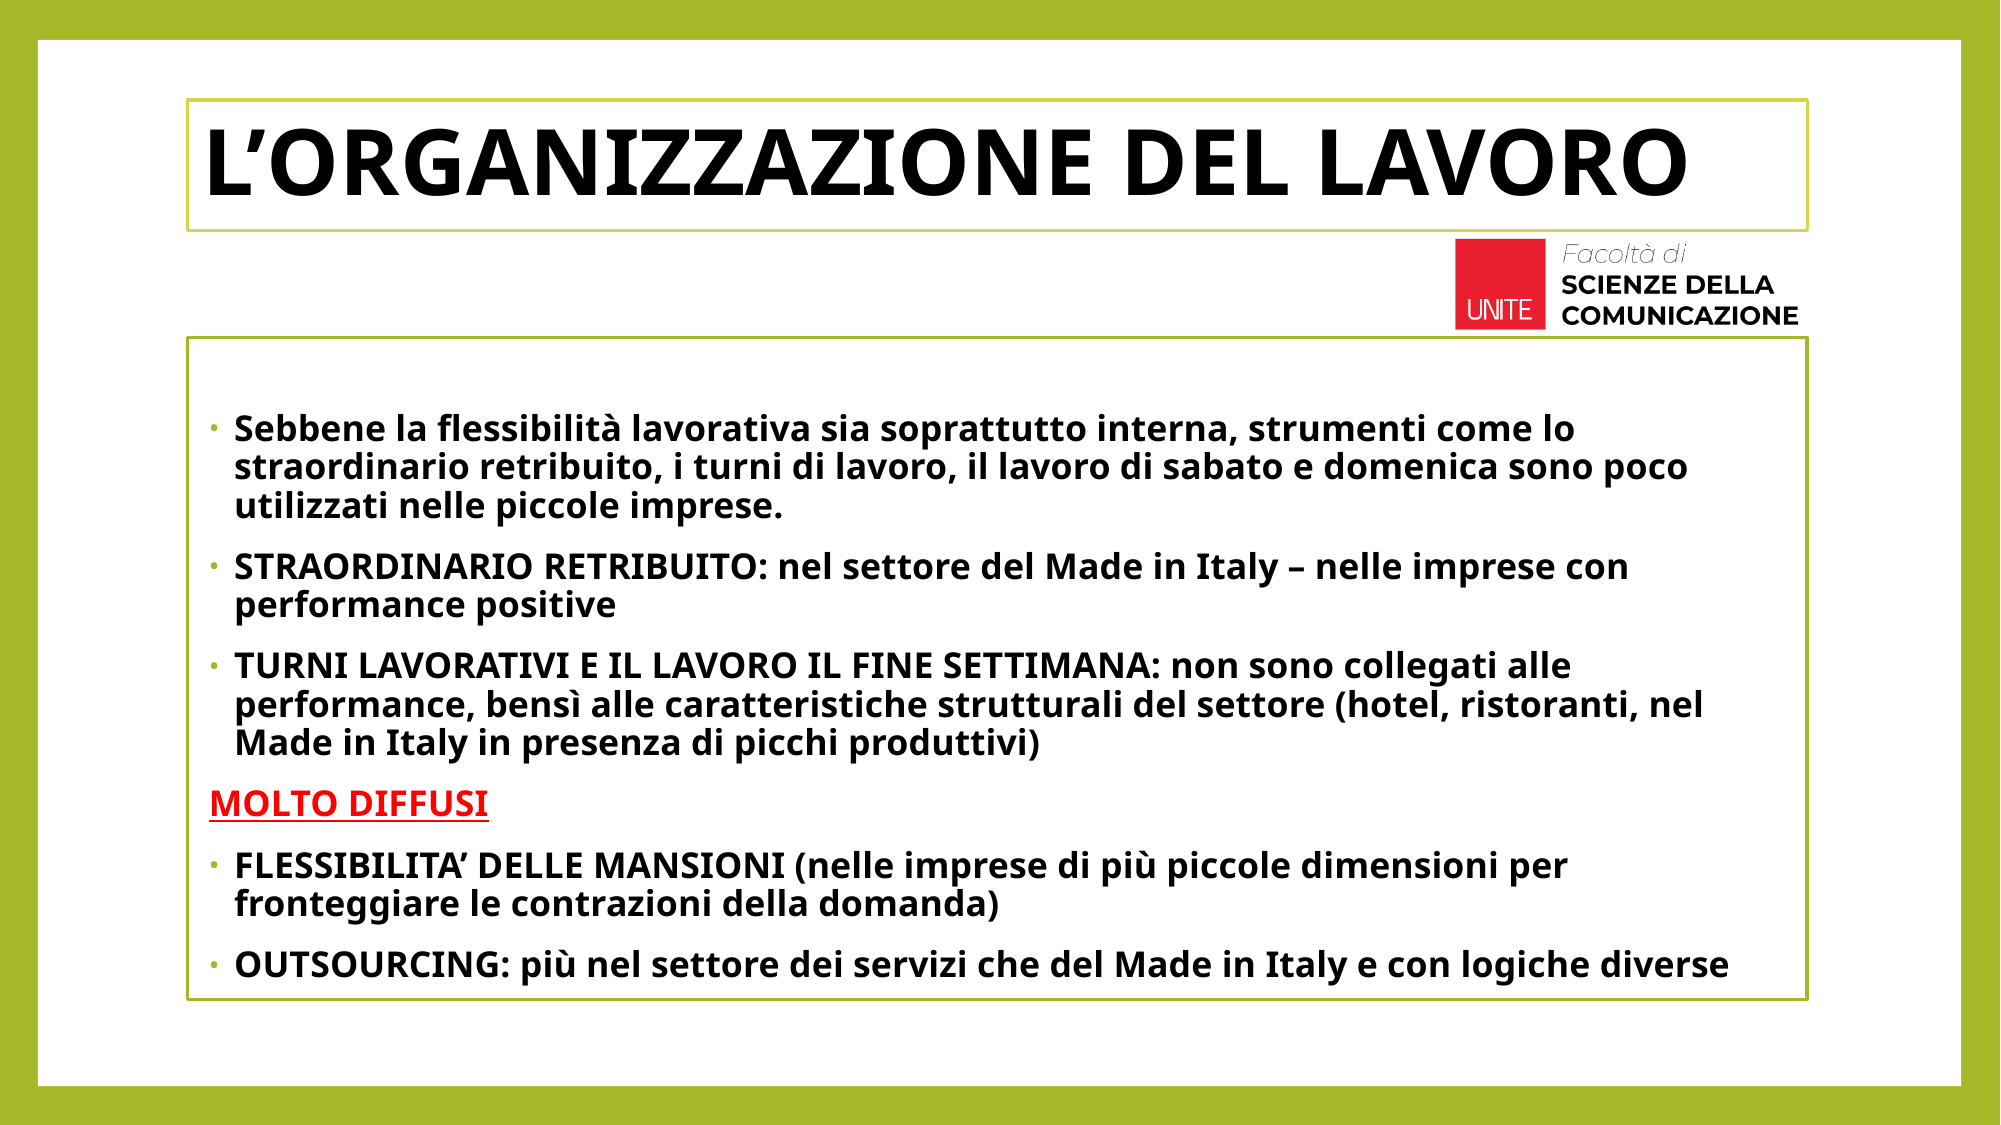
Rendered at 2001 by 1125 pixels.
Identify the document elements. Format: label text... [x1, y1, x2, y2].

title L’ORGANIZZAZIONE DEL LAVORO [186, 98, 1809, 232]
list Sebbene la flessibilità lavorativa sia soprattutto interna, strumenti come lo straordinario retribuito, i turni di lavoro, il lavoro di sabato e domenica sono poco utilizzati nelle piccole imprese. STRAORDINARIO RETRIBUITO: nel settore del Made in Italy – nelle imprese con performance positive TURNI LAVORATIVI E IL LAVORO IL FINE SETTIMANA: non sono collegati alle performance, bensì alle caratteristiche strutturali del settore (hotel, ristoranti, nel Made in Italy in presenza di picchi produttivi) MOLTO DIFFUSI FLESSIBILITA’ DELLE MANSIONI (nelle imprese di più piccole dimensioni per fronteggiare le contrazioni della domanda) OUTSOURCING: più nel settore dei servizi che del Made in Italy e con logiche diverse [186, 336, 1809, 1001]
picture [1444, 230, 1808, 338]
